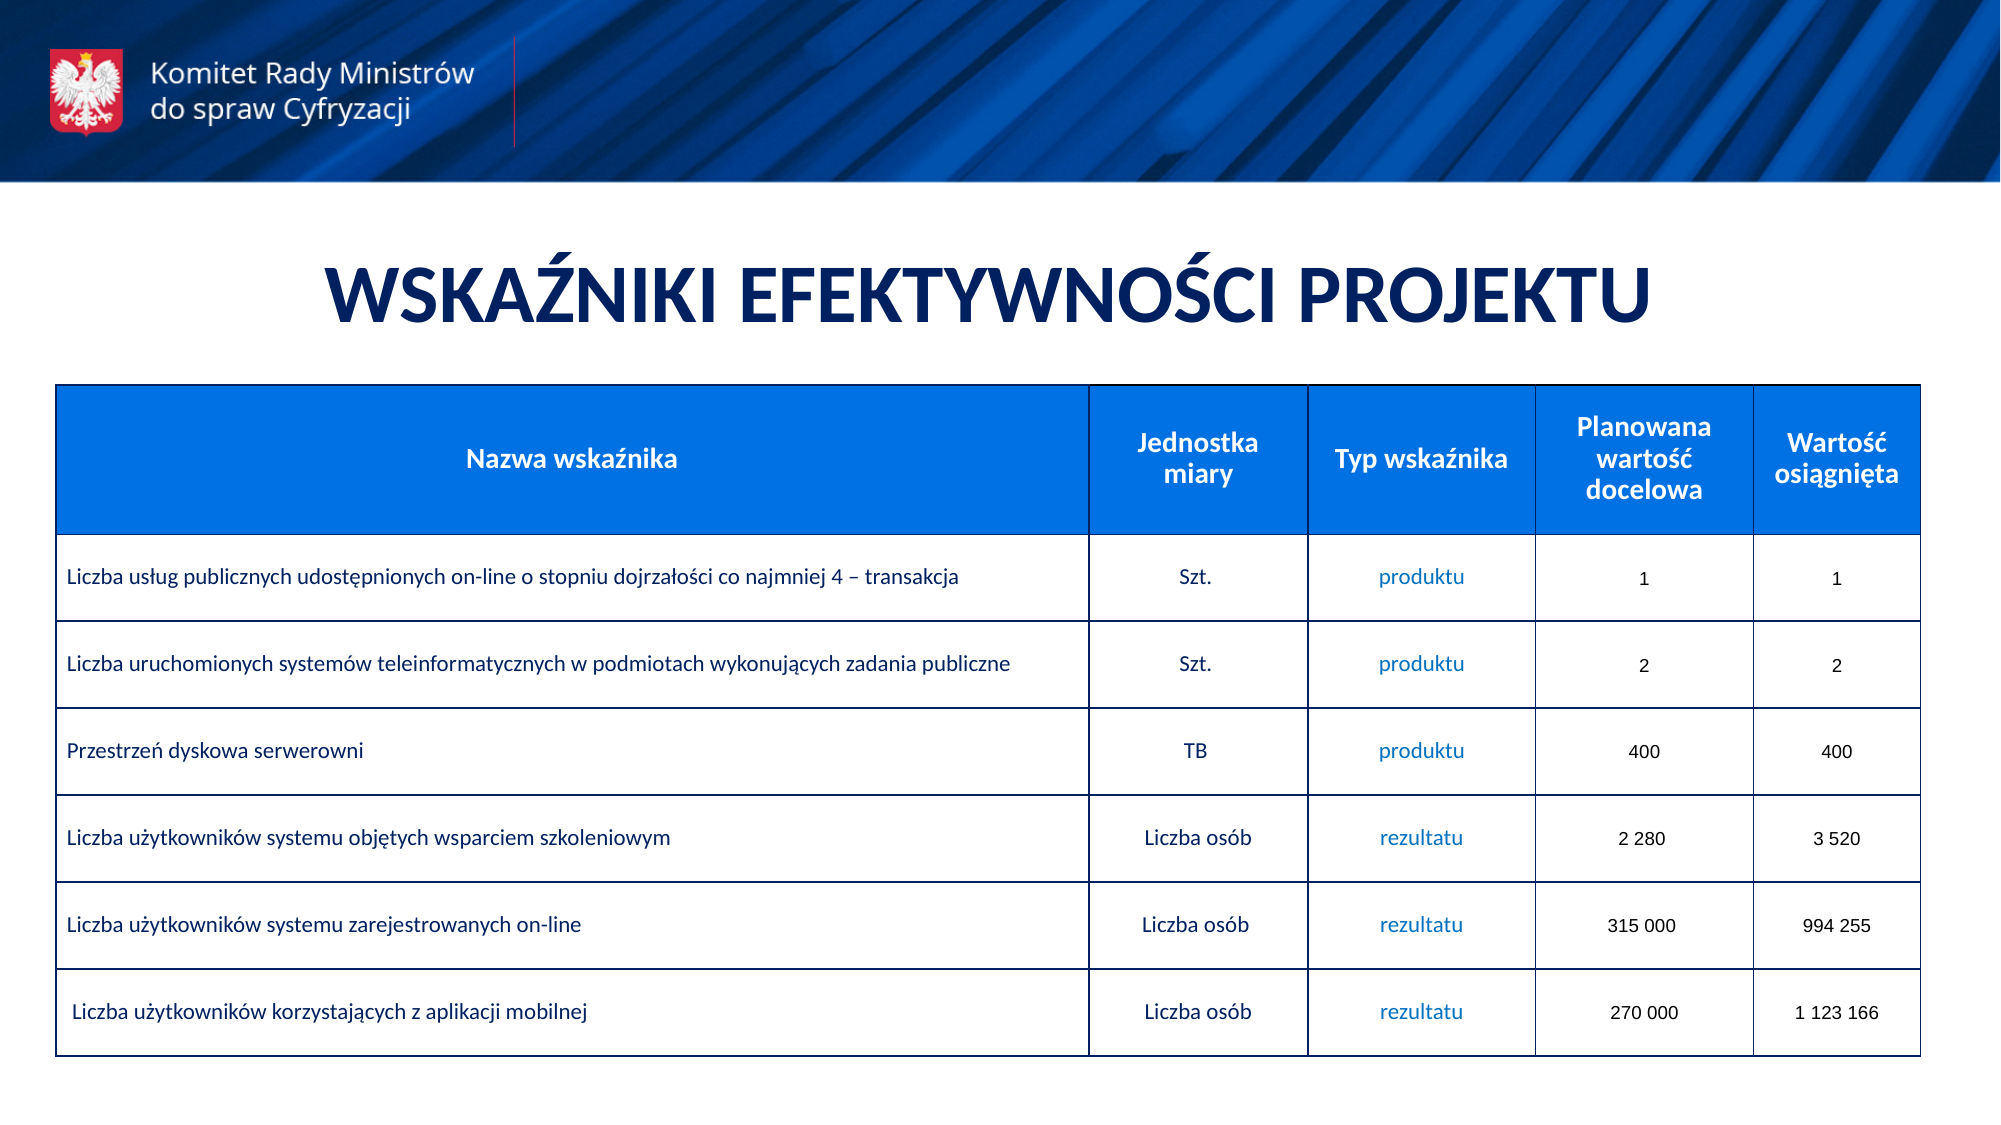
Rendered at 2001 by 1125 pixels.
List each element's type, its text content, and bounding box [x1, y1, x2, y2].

table_cell 270 000 [1536, 970, 1753, 1055]
table_cell Liczba osób [1090, 883, 1307, 968]
table_header Wartość osiągnięta [1754, 386, 1920, 534]
table_header Typ wskaźnika [1309, 386, 1535, 534]
table_cell Liczba uruchomionych systemów teleinformatycznych w podmiotach wykonujących zadania publiczne [57, 622, 1088, 707]
table_cell 3 520 [1754, 796, 1920, 881]
table_cell 1 [1536, 535, 1753, 620]
table_cell TB [1090, 709, 1307, 794]
subtitle WSKAŹNIKI EFEKTYWNOŚCI PROJEKTU [291, 243, 1688, 367]
picture [0, 0, 2001, 1125]
table_cell Liczba usług publicznych udostępnionych on-line o stopniu dojrzałości co najmniej 4 – transakcja [57, 535, 1088, 620]
table_cell Liczba użytkowników korzystających z aplikacji mobilnej [57, 970, 1088, 1055]
table_cell rezultatu [1309, 970, 1535, 1055]
table_cell Przestrzeń dyskowa serwerowni [57, 709, 1088, 794]
table_cell produktu [1309, 709, 1535, 794]
table_header Nazwa wskaźnika [57, 386, 1088, 534]
table_cell rezultatu [1309, 883, 1535, 968]
table_cell 1 [1754, 535, 1920, 620]
table_cell 2 [1754, 622, 1920, 707]
table_cell 1 123 166 [1754, 970, 1920, 1055]
table_cell 2 280 [1536, 796, 1753, 881]
table_cell Liczba osób [1090, 796, 1307, 881]
table_cell produktu [1309, 622, 1535, 707]
table_cell 315 000 [1536, 883, 1753, 968]
table_cell Szt. [1090, 535, 1307, 620]
table_cell Liczba osób [1090, 970, 1307, 1055]
table_cell Szt. [1090, 622, 1307, 707]
table_cell rezultatu [1309, 796, 1535, 881]
table_cell produktu [1309, 535, 1535, 620]
table_cell 994 255 [1754, 883, 1920, 968]
table_cell 400 [1536, 709, 1753, 794]
table_cell 400 [1754, 709, 1920, 794]
table_cell Liczba użytkowników systemu zarejestrowanych on-line [57, 883, 1088, 968]
table_cell 2 [1536, 622, 1753, 707]
table_cell Liczba użytkowników systemu objętych wsparciem szkoleniowym [57, 796, 1088, 881]
table_header Jednostka miary [1090, 386, 1307, 534]
table_header Planowana wartość docelowa [1536, 386, 1753, 534]
